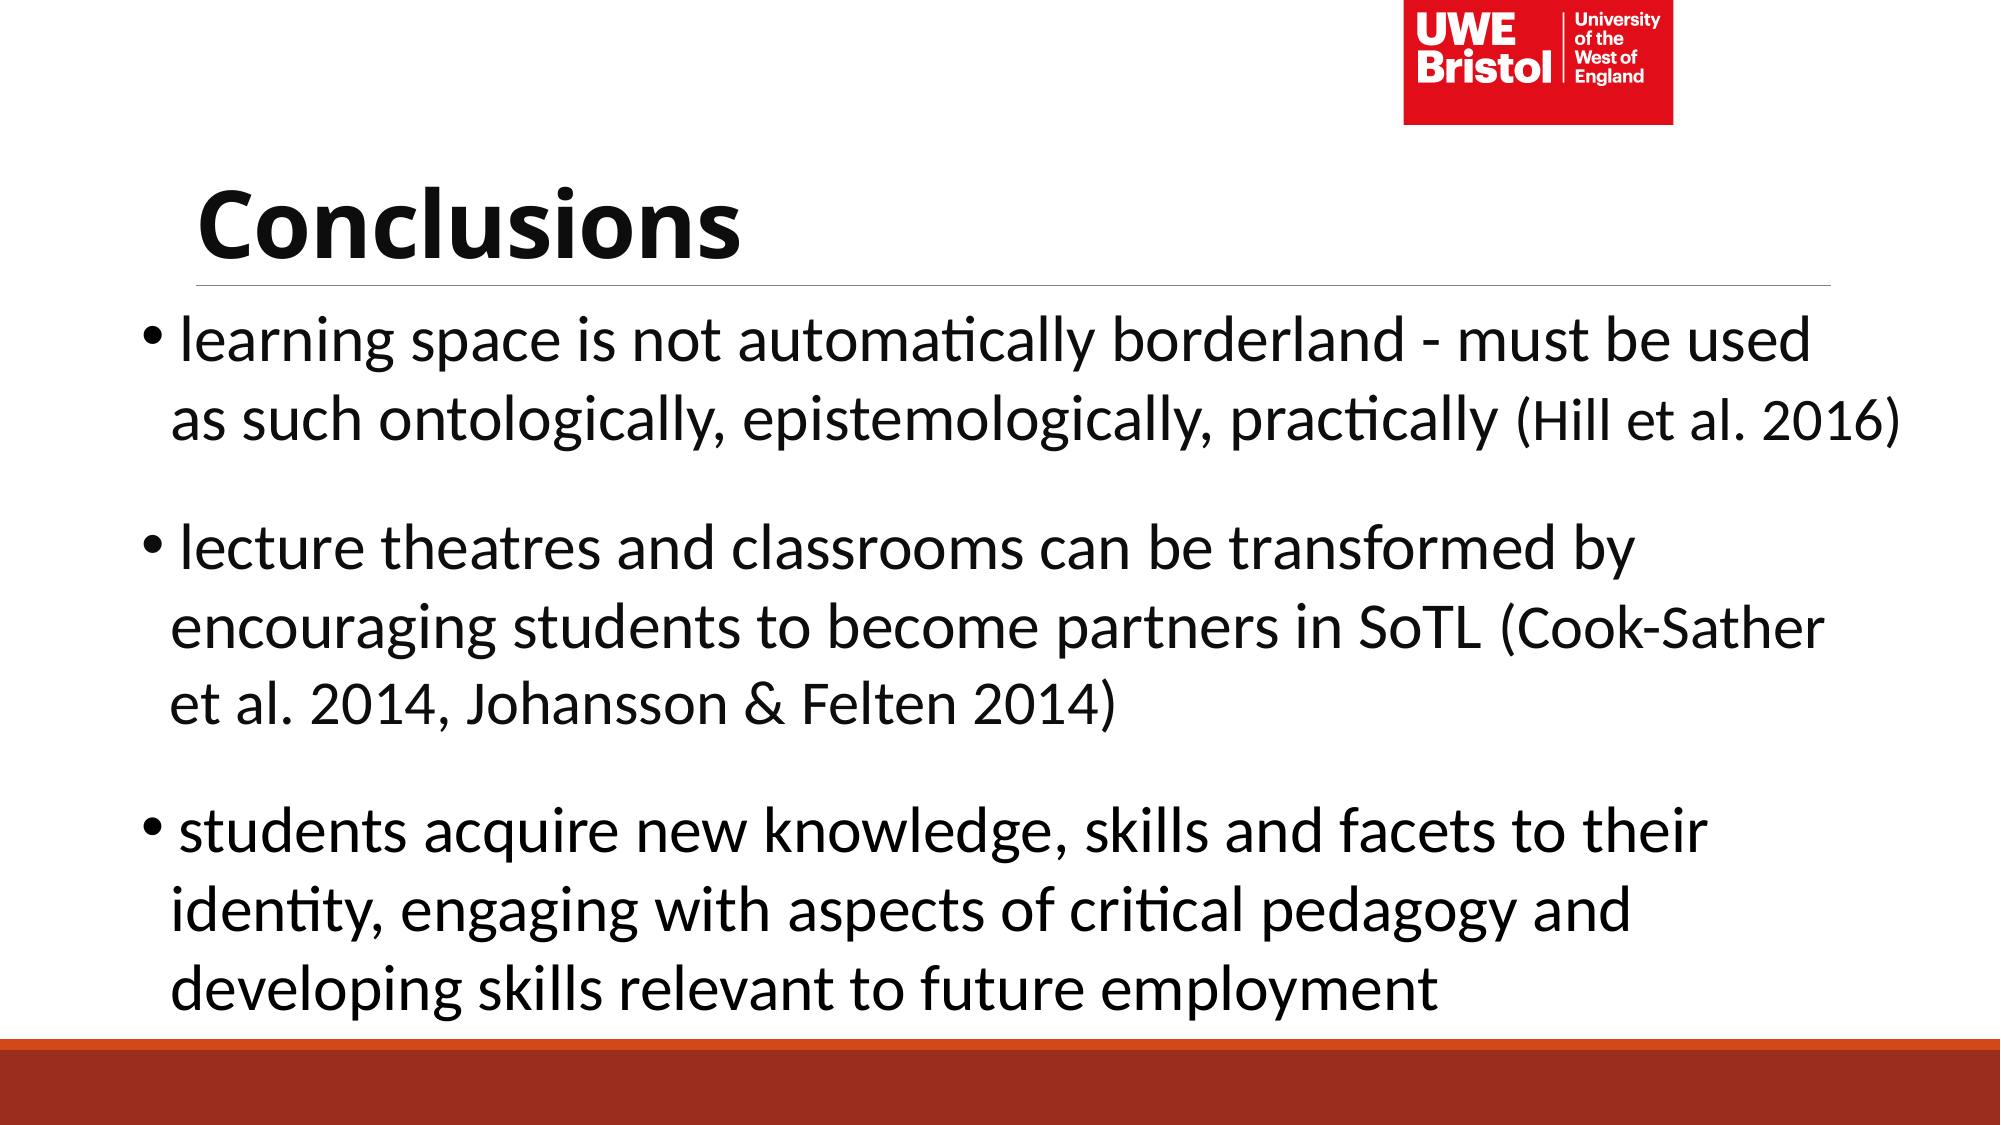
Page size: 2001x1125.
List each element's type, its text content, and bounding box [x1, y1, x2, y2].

picture [1403, 0, 1674, 125]
title Conclusions [180, 47, 1830, 285]
text_box learning space is not automatically borderland - must be used as such ontologically, epistemologically, practically (Hill et al. 2016) lecture theatres and classrooms can be transformed by encouraging students to become partners in SoTL (Cook-Sather et al. 2014, Johansson & Felten 2014) students acquire new knowledge, skills and facets to their identity, engaging with aspects of critical pedagogy and developing skills relevant to future employment [126, 287, 1933, 1101]
